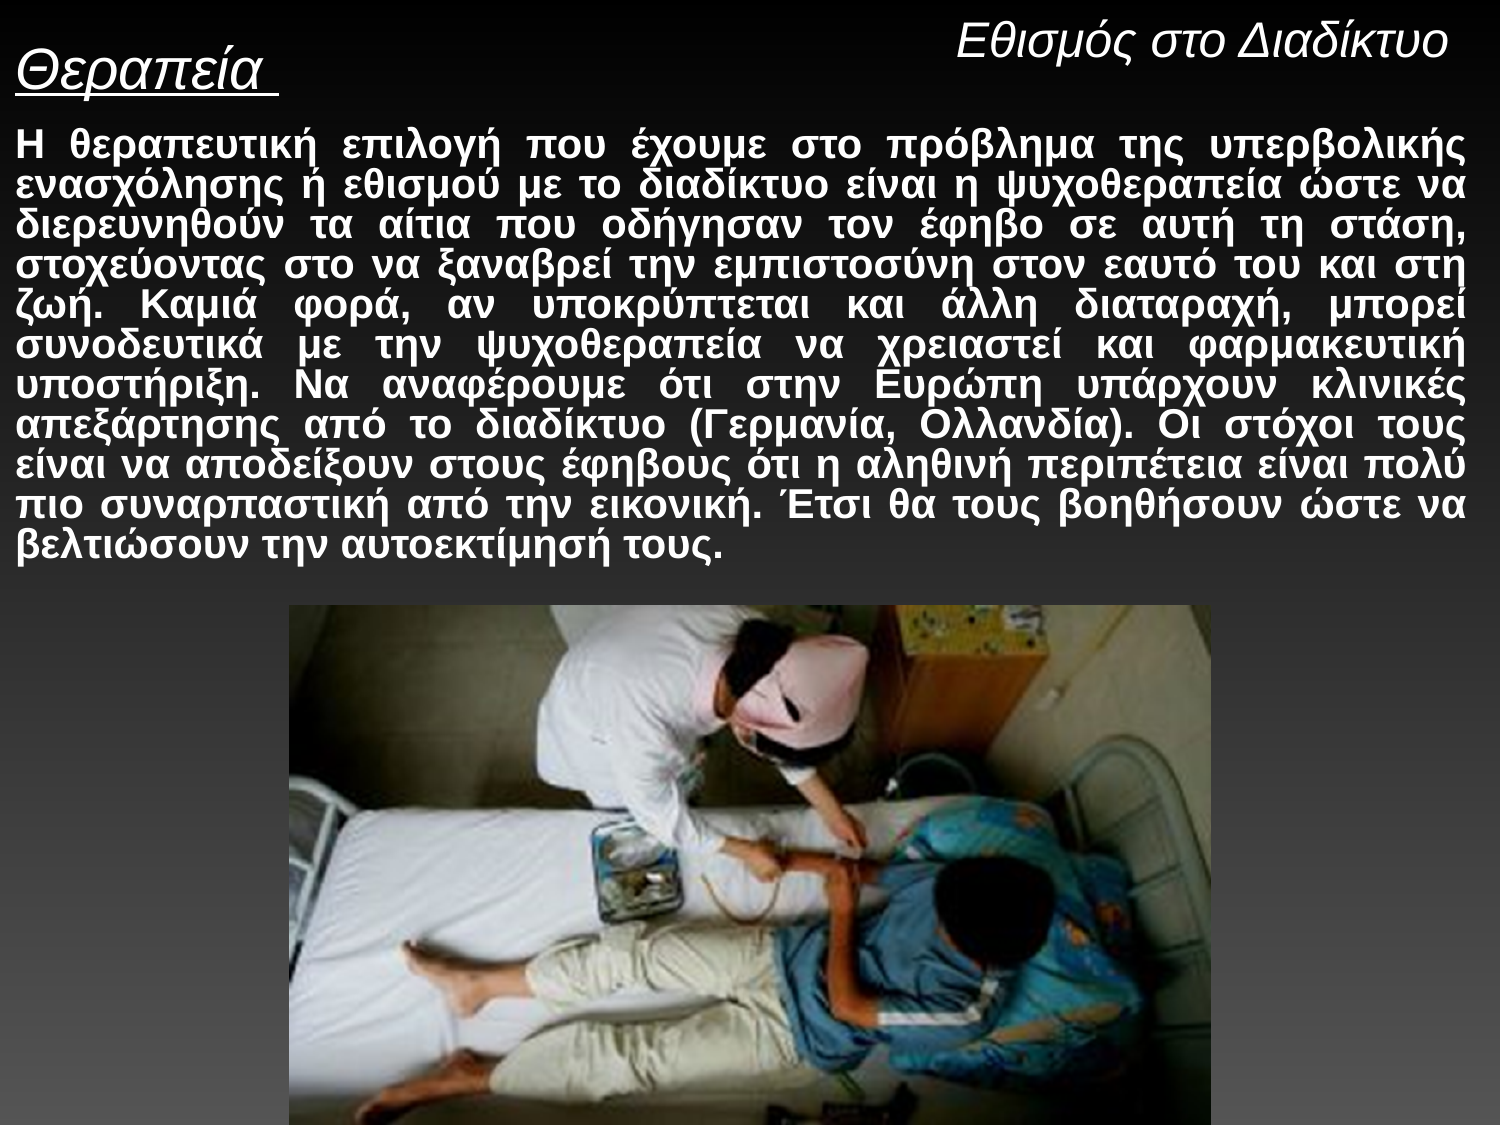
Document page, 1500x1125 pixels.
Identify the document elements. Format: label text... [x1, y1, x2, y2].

list Θεραπεία Η θεραπευτική επιλογή που έχουμε στο πρόβλημα της υπερβολικής ενασχόλησης ή εθισμού με το διαδίκτυο είναι η ψυχοθεραπεία ώστε να διερευνηθούν τα αίτια που οδήγησαν τον έφηβο σε αυτή τη στάση, στοχεύοντας στο να ξαναβρεί την εμπιστοσύνη στον εαυτό του και στη ζωή. Καμιά φορά, αν υποκρύπτεται και άλλη διαταραχή, μπορεί συνοδευτικά με την ψυχοθεραπεία να χρειαστεί και φαρμακευτική υποστήριξη. Να αναφέρουμε ότι στην Ευρώπη υπάρχουν κλινικές απεξάρτησης από το διαδίκτυο (Γερμανία, Ολλανδία). Οι στόχοι τους είναι να αποδείξουν στους έφηβους ότι η αληθινή περιπέτεια είναι πολύ πιο συναρπαστική από την εικονική. Έτσι θα τους βοηθήσουν ώστε να βελτιώσουν την αυτοεκτίμησή τους. [0, 37, 1483, 661]
text_box Εθισμός στο Διαδίκτυο [941, 0, 1465, 75]
picture [288, 605, 1211, 1125]
